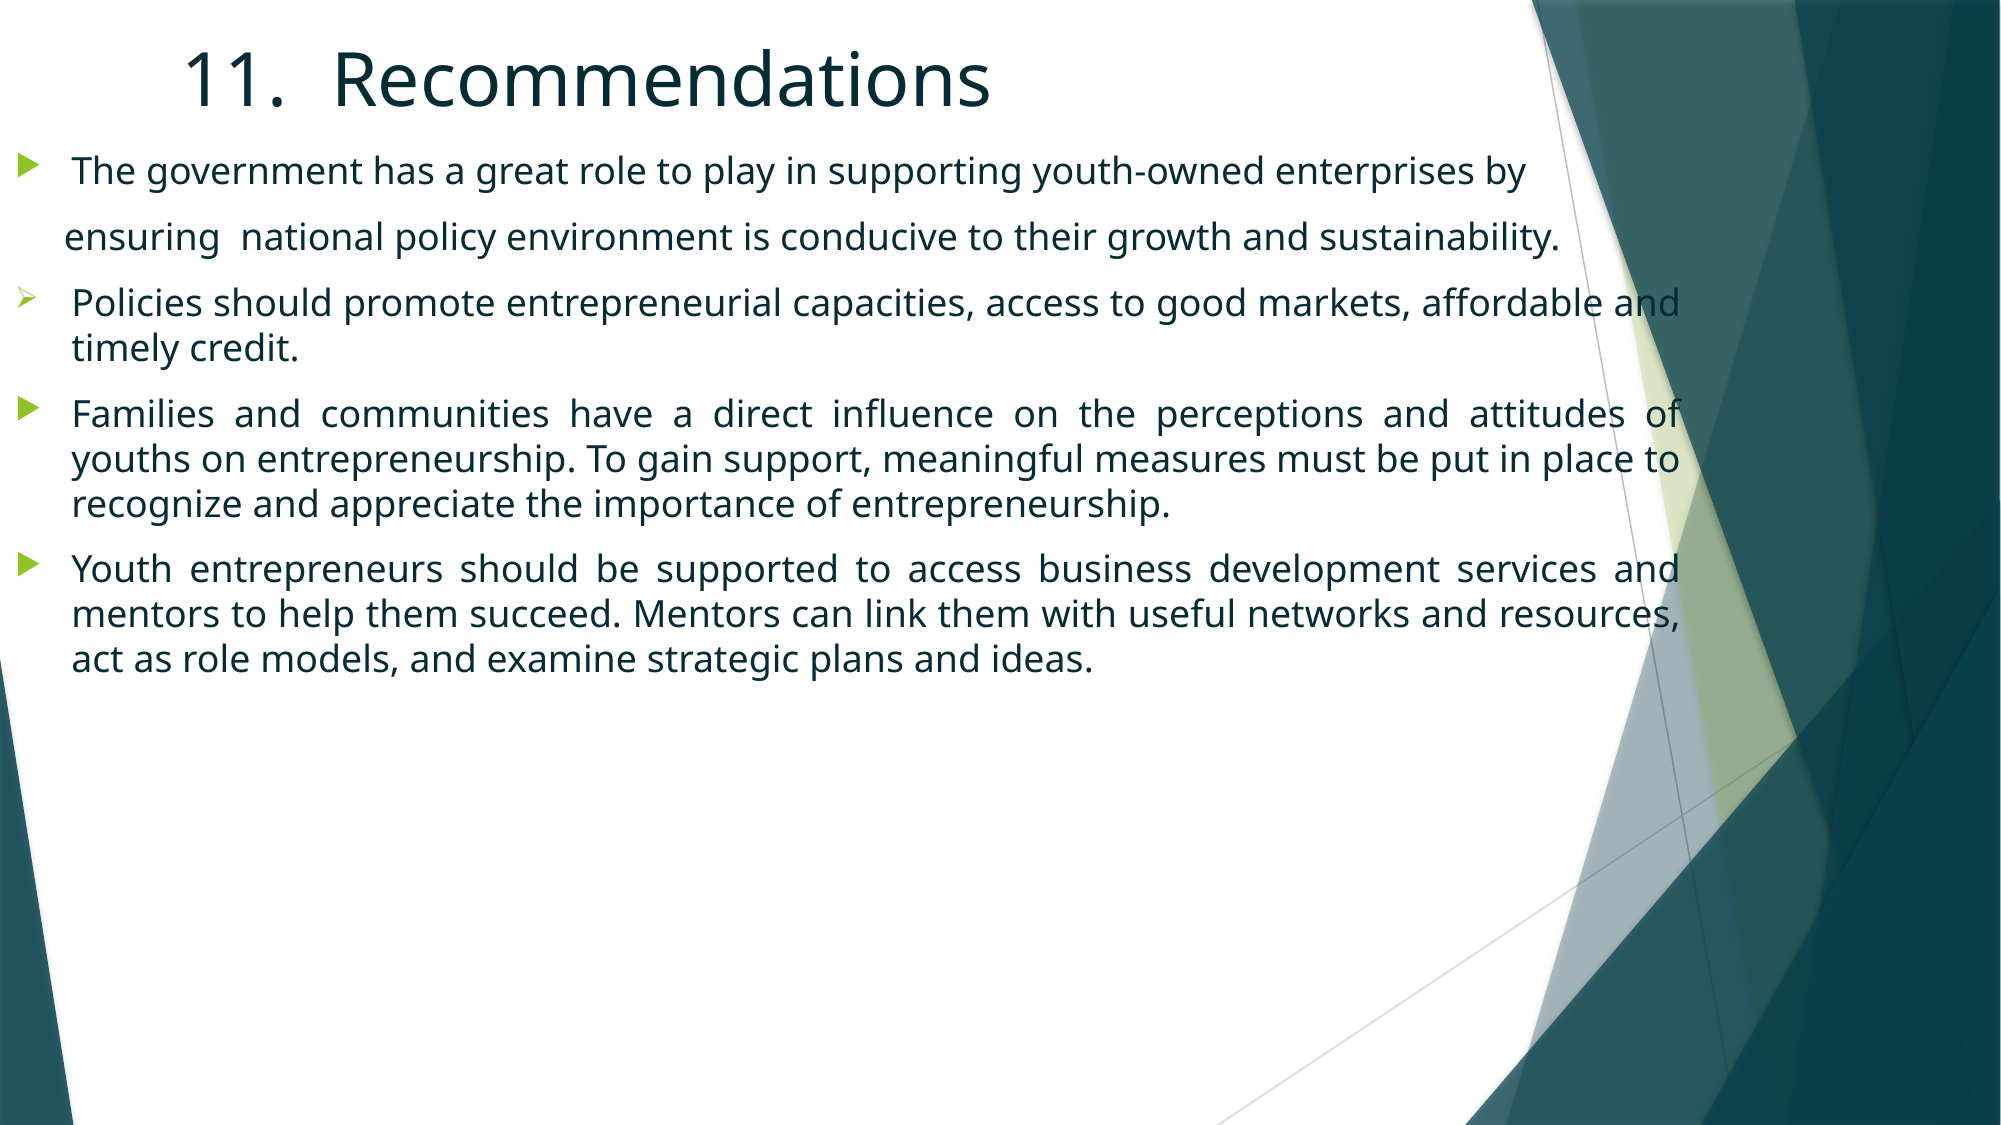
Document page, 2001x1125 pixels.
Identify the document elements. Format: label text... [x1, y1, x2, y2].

list The government has a great role to play in supporting youth-owned enterprises by ensuring national policy environment is conducive to their growth and sustainability. Policies should promote entrepreneurial capacities, access to good markets, affordable and timely credit. Families and communities have a direct influence on the perceptions and attitudes of youths on entrepreneurship. To gain support, meaningful measures must be put in place to recognize and appreciate the importance of entrepreneurship. Youth entrepreneurs should be supported to access business development services and mentors to help them succeed. Mentors can link them with useful networks and resources, act as role models, and examine strategic plans and ideas. [0, 139, 1698, 1050]
text_box 11. Recommendations [166, 24, 1577, 140]
